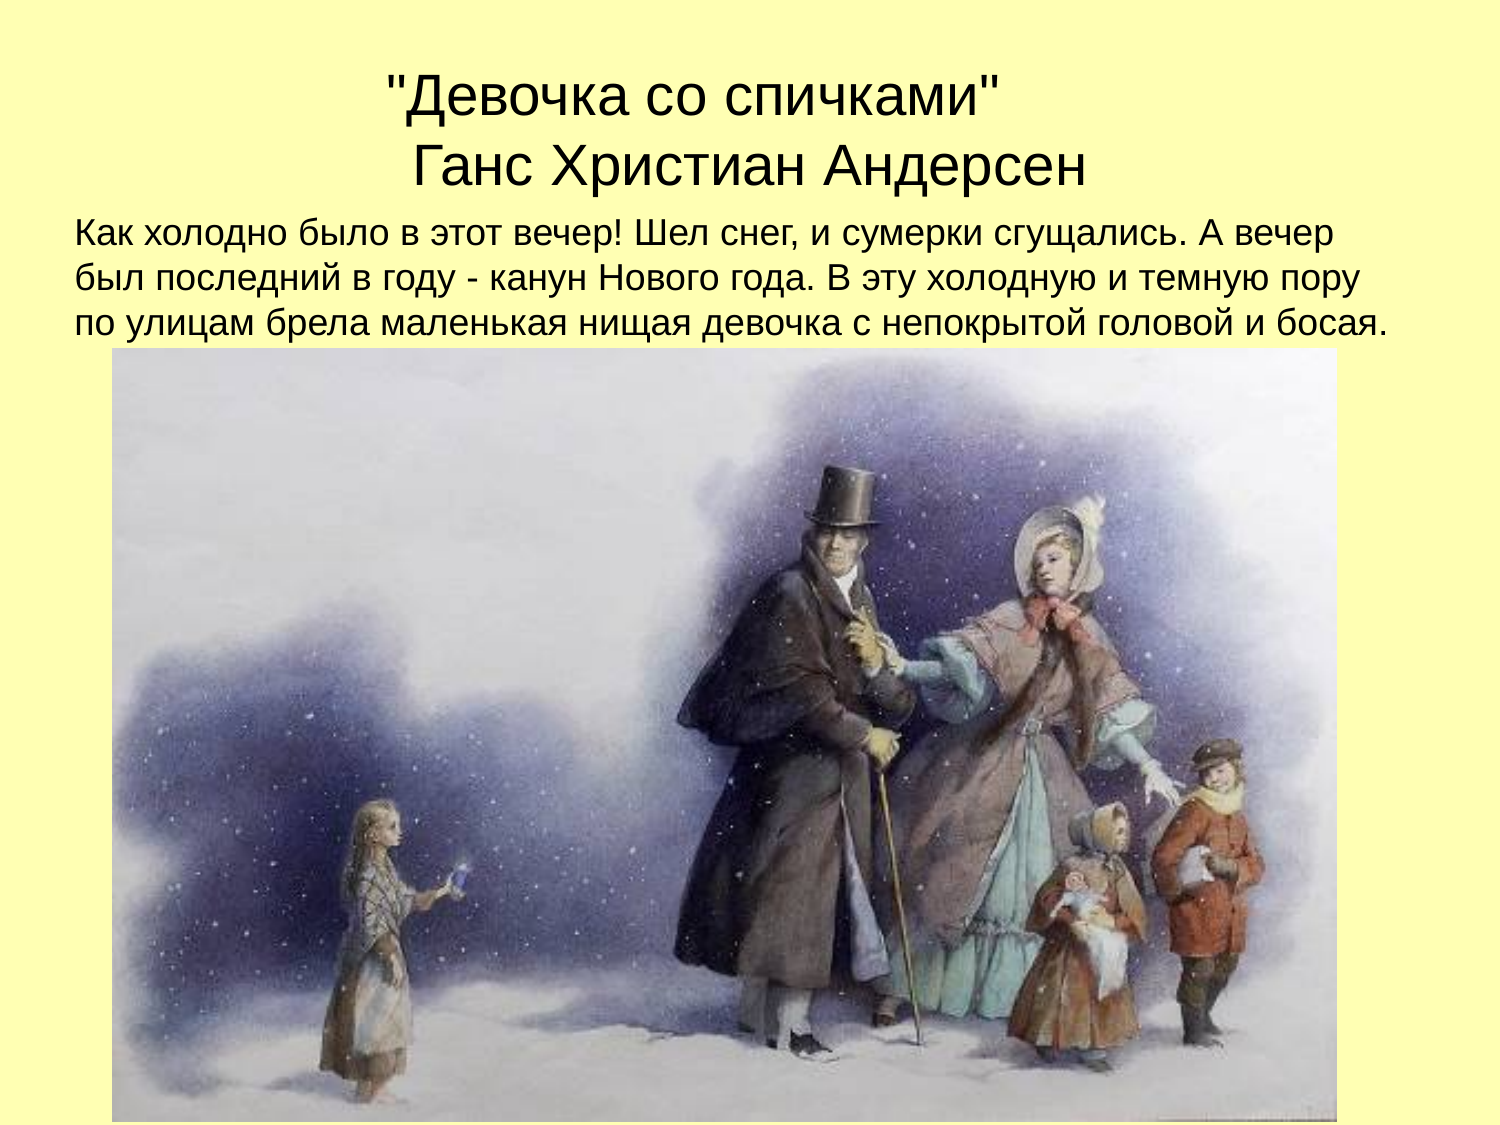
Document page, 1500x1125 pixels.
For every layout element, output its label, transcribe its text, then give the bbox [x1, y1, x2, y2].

picture [112, 348, 1337, 1122]
list Как холодно было в этот вечер! Шел снег, и сумерки сгущались. А вечер был последний в году - канун Нового года. В эту холодную и темную пору по улицам брела маленькая нищая девочка с непокрытой головой и босая. [3, 200, 1416, 700]
title "Девочка со спичками" Ганс Христиан Андерсен [75, 33, 1425, 221]
